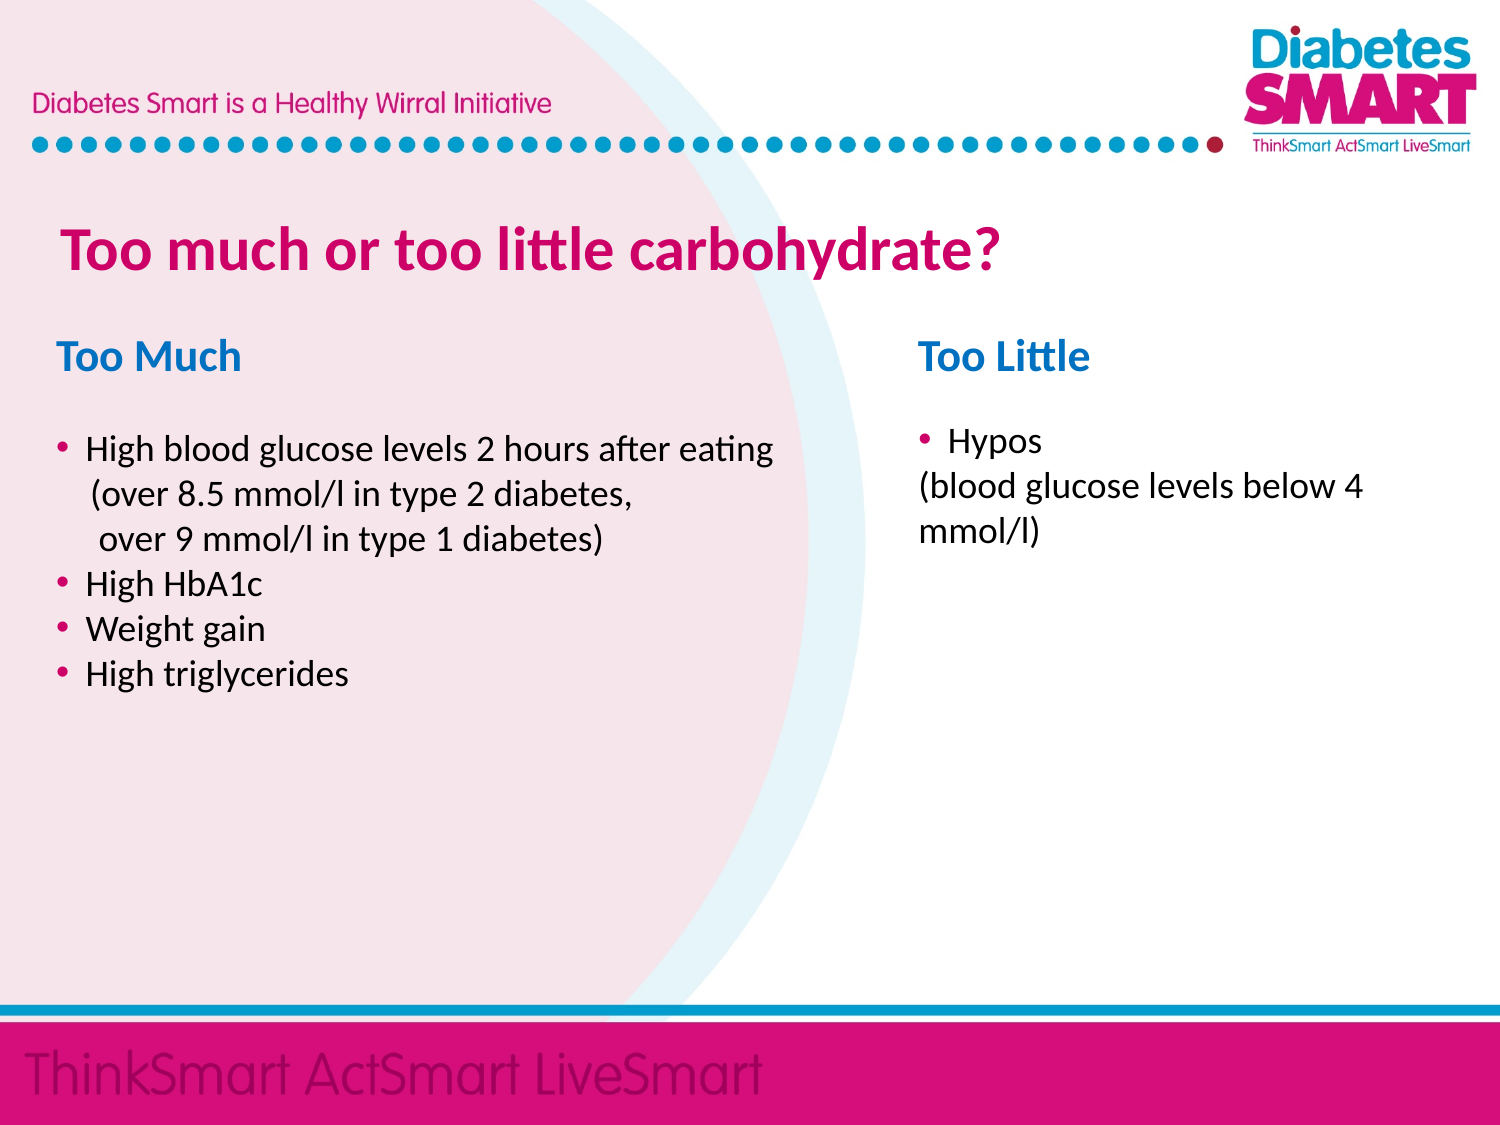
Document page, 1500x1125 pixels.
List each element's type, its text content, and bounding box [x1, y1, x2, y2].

text_box Too much or too little carbohydrate? [45, 200, 1019, 291]
text_box High blood glucose levels 2 hours after eating (over 8.5 mmol/l in type 2 diabetes, over 9 mmol/l in type 1 diabetes) High HbA1c Weight gain High triglycerides [41, 416, 833, 702]
text_box Hypos (blood glucose levels below 4 mmol/l) [903, 408, 1459, 559]
text_box Too Little [903, 318, 1282, 388]
picture [0, 0, 1500, 1005]
picture [0, 1016, 1500, 1125]
text_box Too Much [41, 318, 420, 416]
